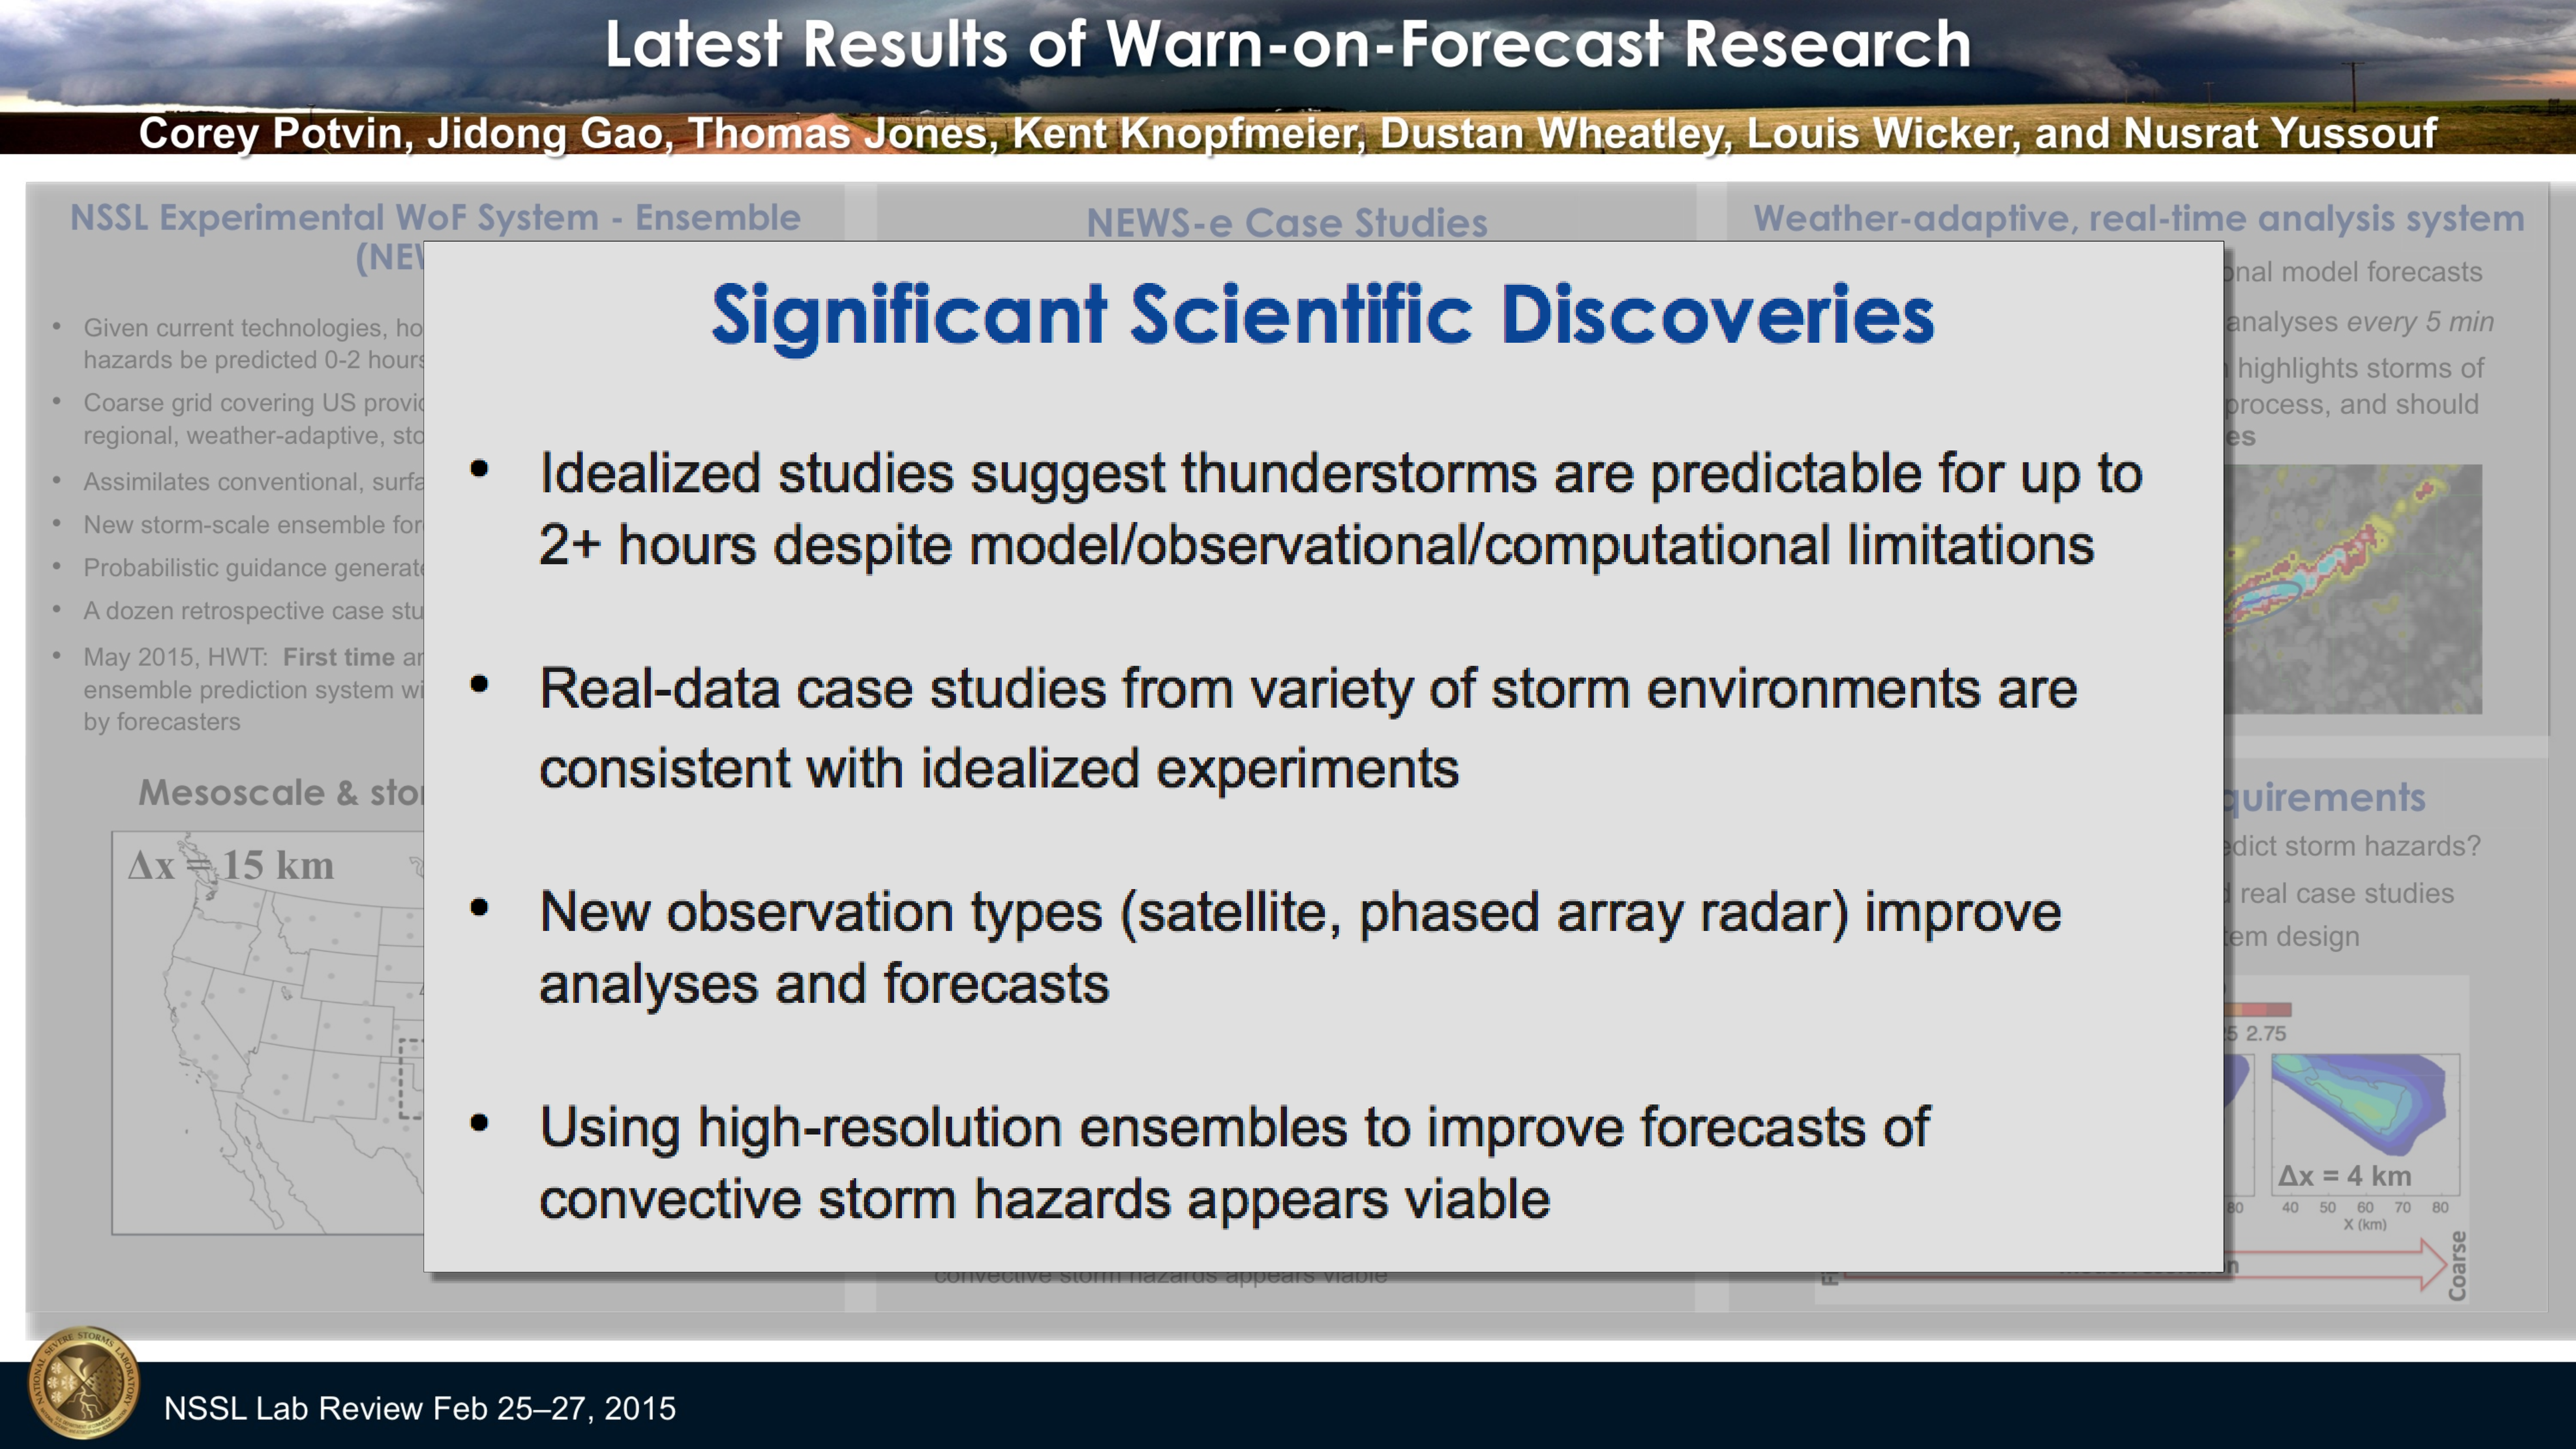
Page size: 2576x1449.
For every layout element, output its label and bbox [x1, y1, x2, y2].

text_box [26, 182, 2548, 1312]
picture [0, 0, 2576, 1449]
